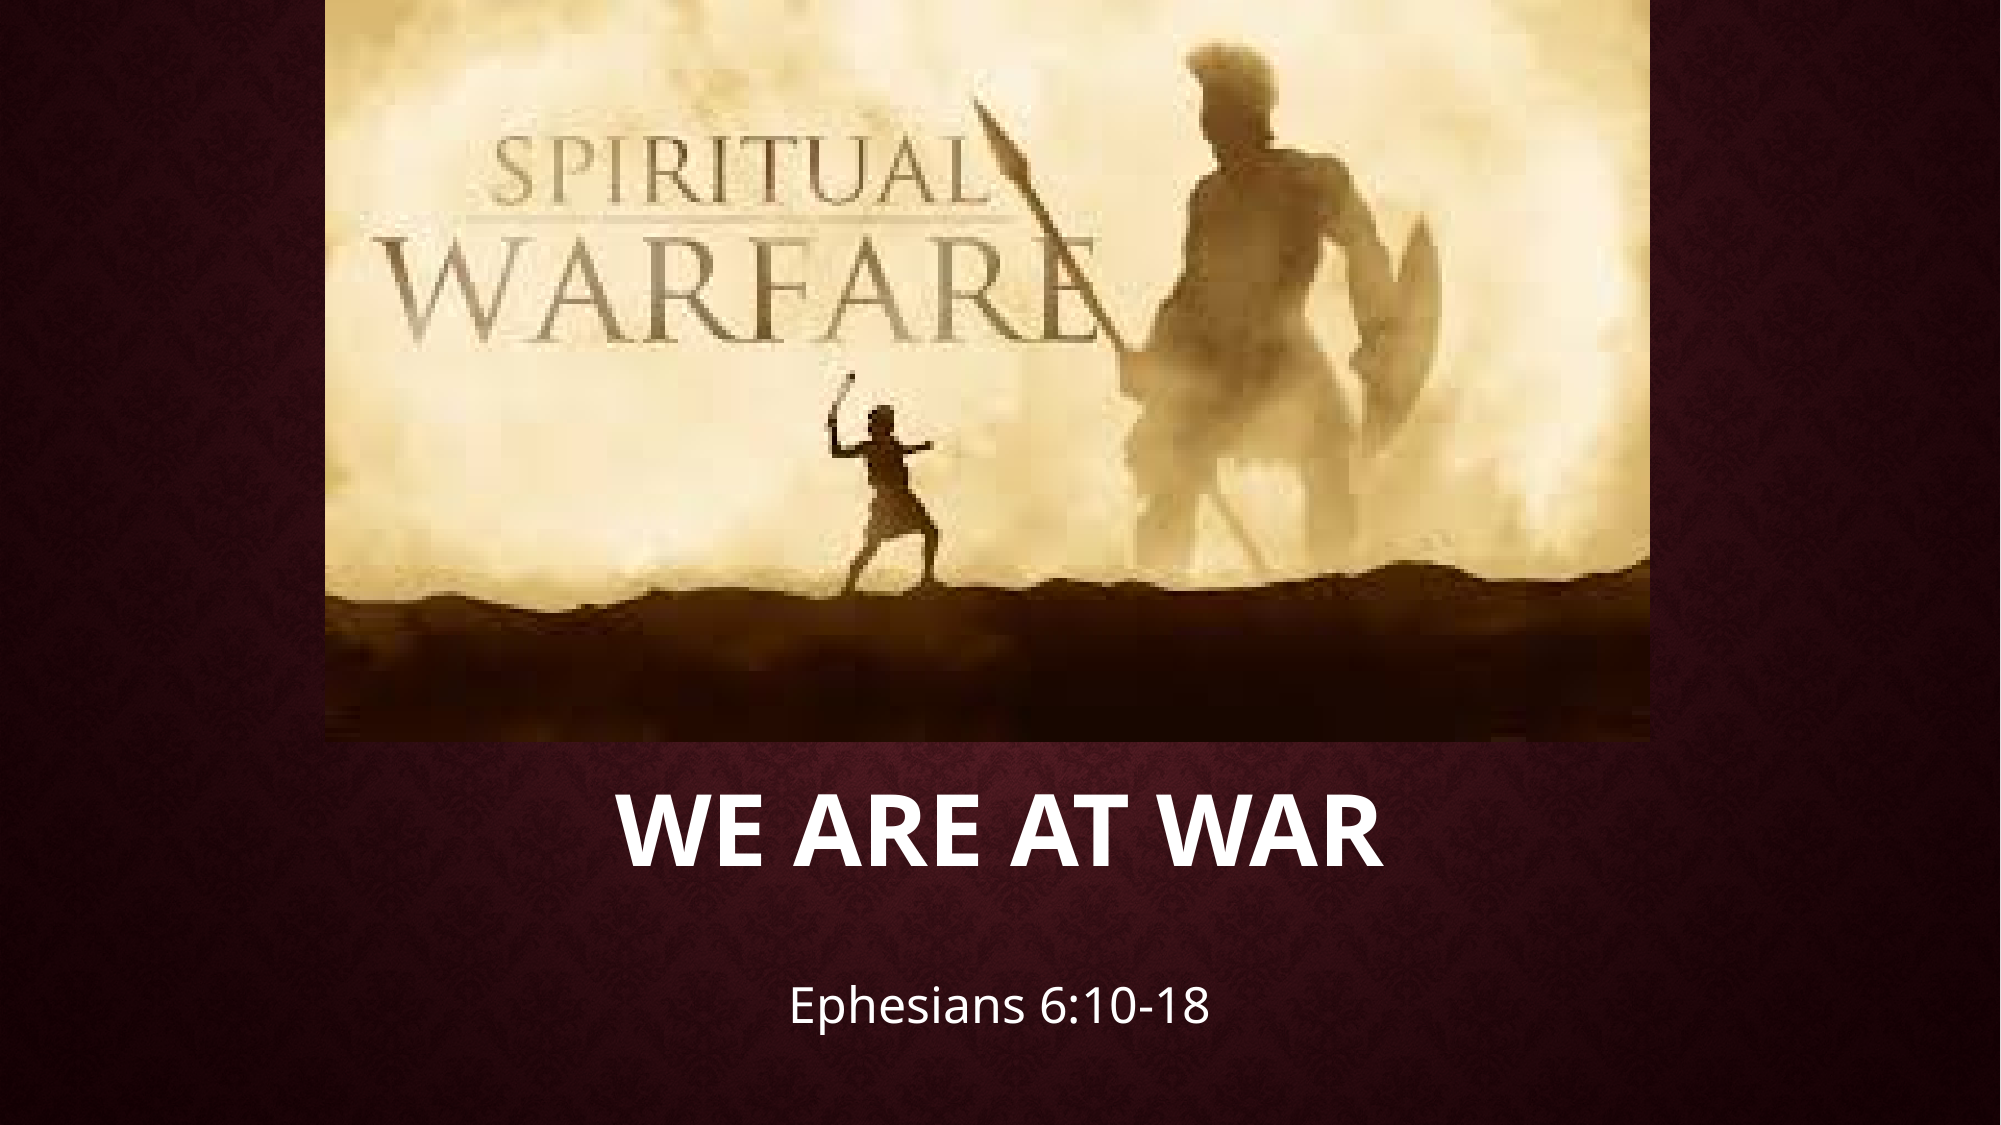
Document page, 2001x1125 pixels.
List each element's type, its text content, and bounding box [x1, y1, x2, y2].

title We are at war [261, 741, 1739, 896]
subtitle Ephesians 6:10-18 [261, 954, 1739, 1052]
picture [324, 0, 1650, 742]
